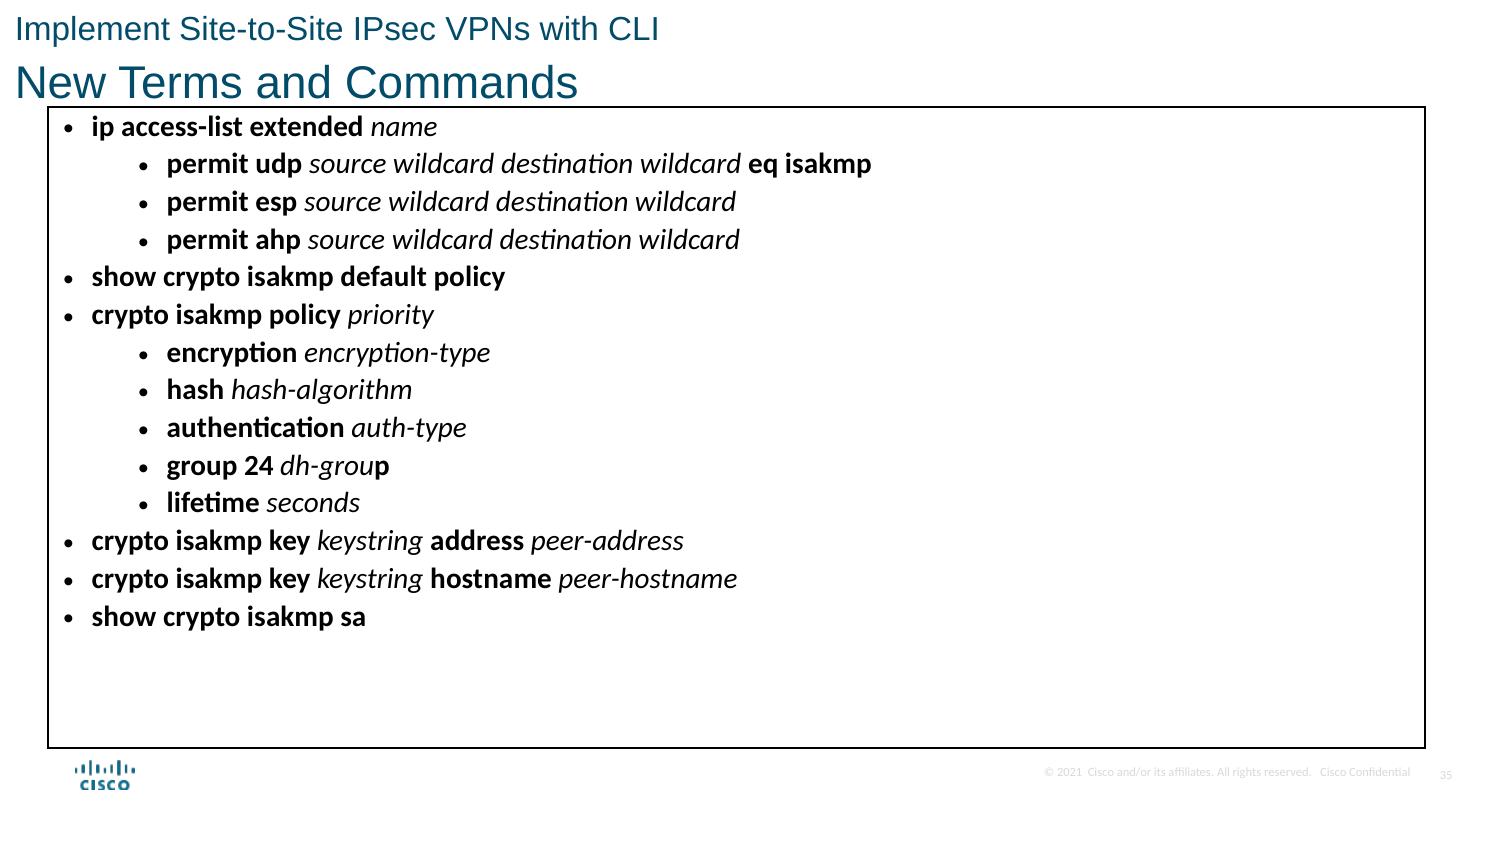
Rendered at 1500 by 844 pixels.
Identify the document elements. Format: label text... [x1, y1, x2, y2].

table_header ip access-list extended name permit udp source wildcard destination wildcard eq isakmp permit esp source wildcard destination wildcard permit ahp source wildcard destination wildcard show crypto isakmp default policy crypto isakmp policy priority encryption encryption-type hash hash-algorithm authentication auth-type group 24 dh-group lifetime seconds crypto isakmp key keystring address peer-address crypto isakmp key keystring hostname peer-hostname show crypto isakmp sa [49, 108, 1424, 747]
list Implement Site-to-Site IPsec VPNs with CLI [0, 0, 1500, 45]
slide_number 35 [1425, 759, 1500, 797]
picture [75, 759, 135, 790]
list New Terms and Commands [0, 45, 1500, 111]
